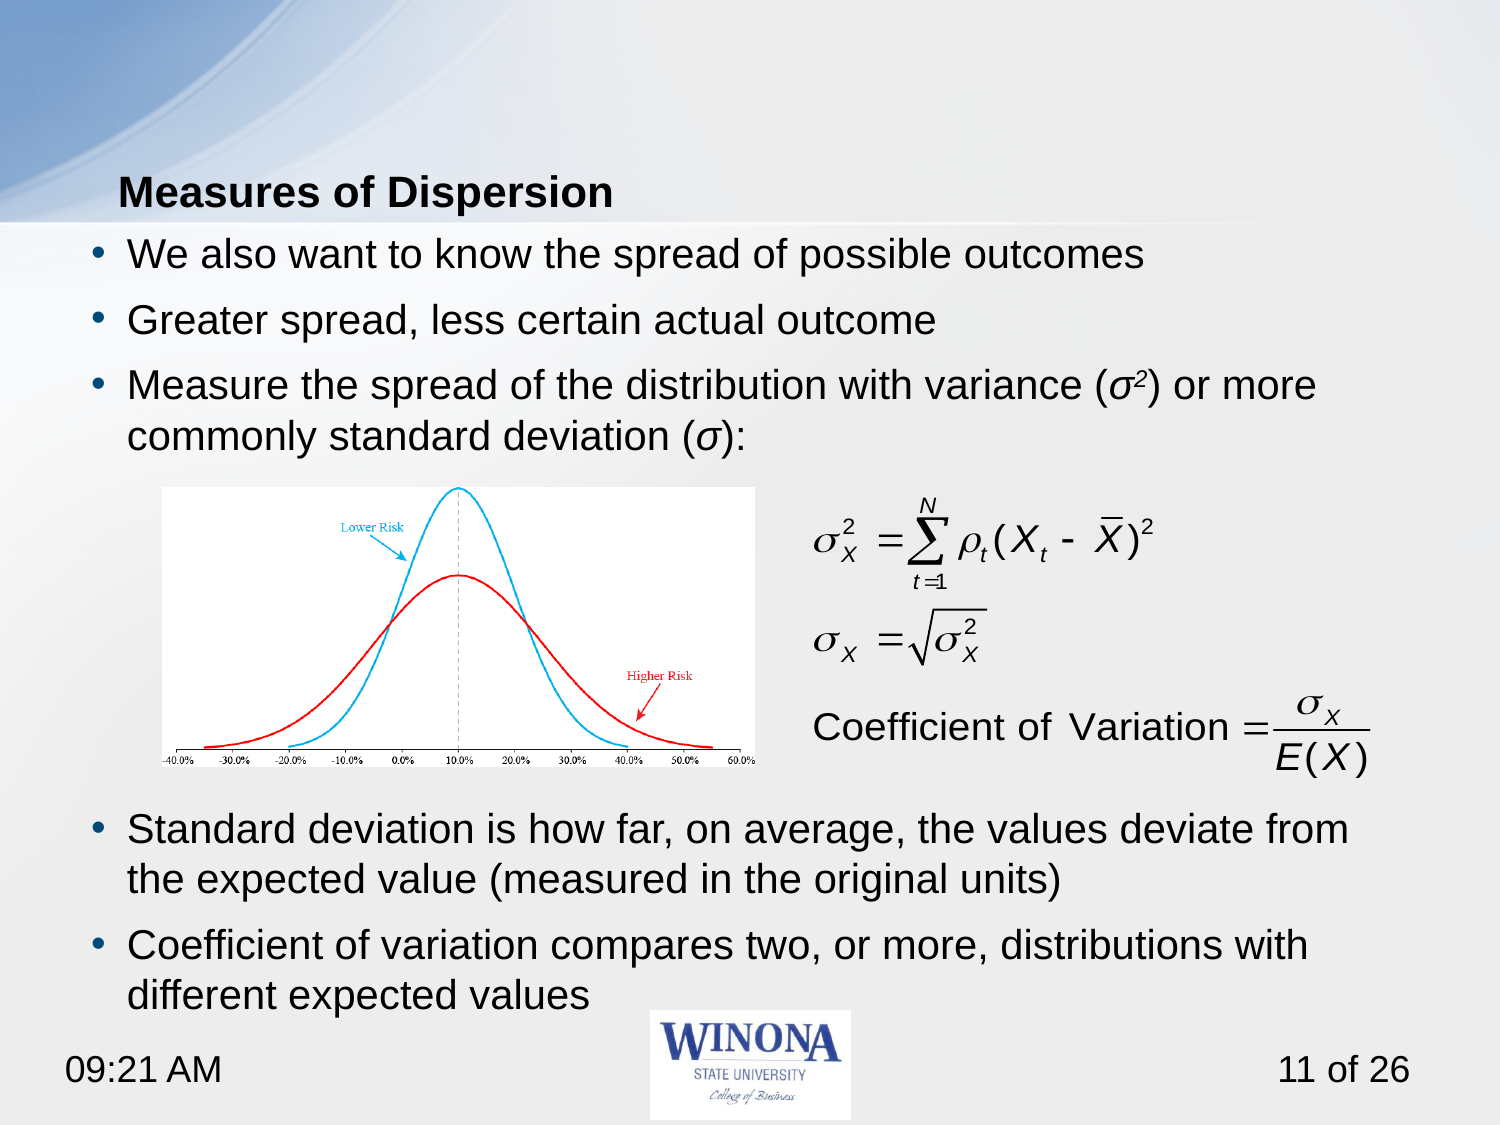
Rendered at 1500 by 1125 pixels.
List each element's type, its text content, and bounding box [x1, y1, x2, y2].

picture [0, 0, 1500, 1125]
title Measures of Dispersion [103, 156, 1397, 219]
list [807, 486, 1381, 788]
list We also want to know the spread of possible outcomes Greater spread, less certain actual outcome Measure the spread of the distribution with variance (σ2) or more commonly standard deviation (σ): Standard deviation is how far, on average, the values deviate from the expected value (measured in the original units) Coefficient of variation compares two, or more, distributions with different expected values [76, 219, 1433, 1081]
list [161, 486, 755, 767]
